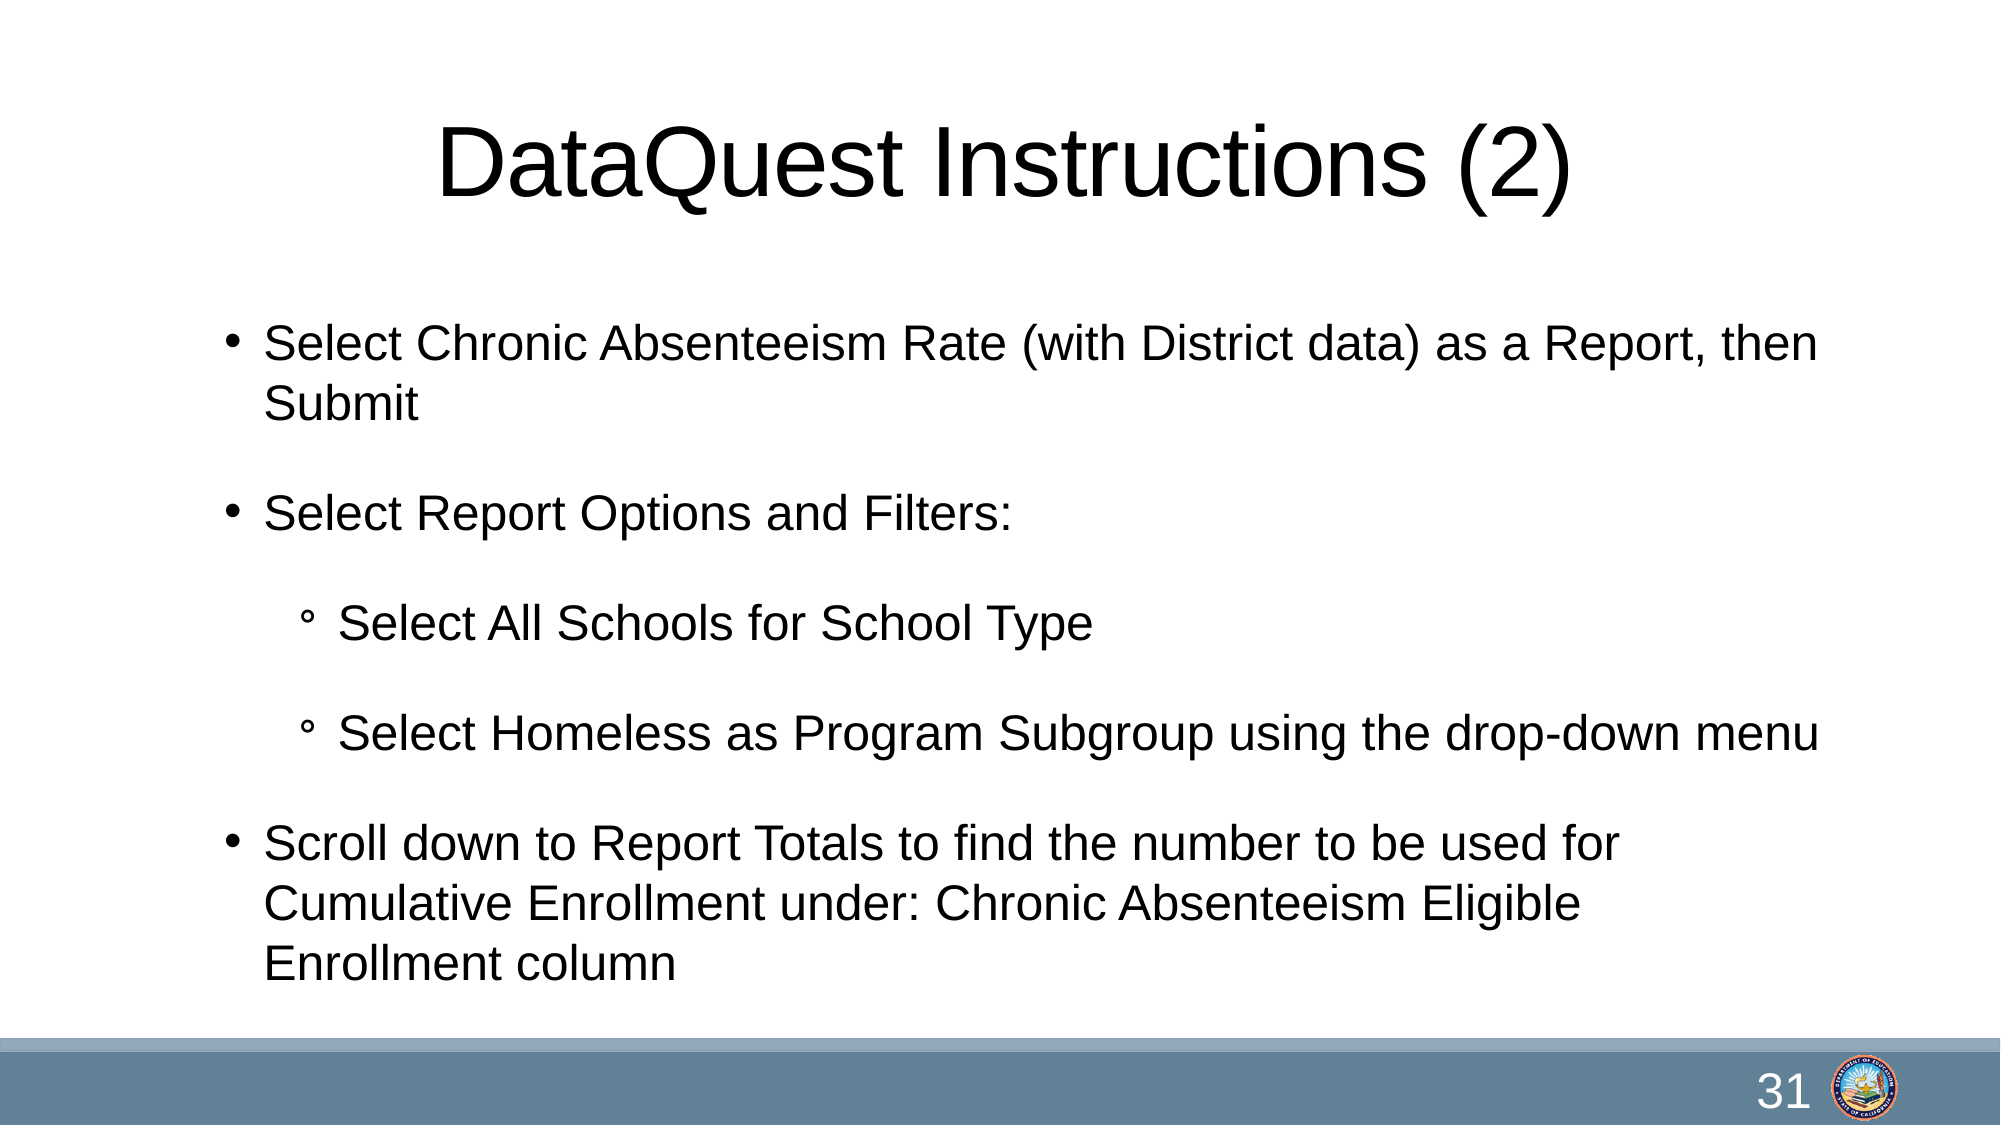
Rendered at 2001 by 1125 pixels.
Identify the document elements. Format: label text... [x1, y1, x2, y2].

slide_number 31 [1611, 1059, 1827, 1119]
list Select Chronic Absenteeism Rate (with District data) as a Report, then Submit Select Report Options and Filters: Select All Schools for School Type Select Homeless as Program Subgroup using the drop-down menu Scroll down to Report Totals to find the number to be used for Cumulative Enrollment under: Chronic Absenteeism Eligible Enrollment column [180, 302, 1830, 1018]
title DataQuest Instructions (2) [180, 47, 1830, 285]
picture [1831, 1055, 1899, 1122]
